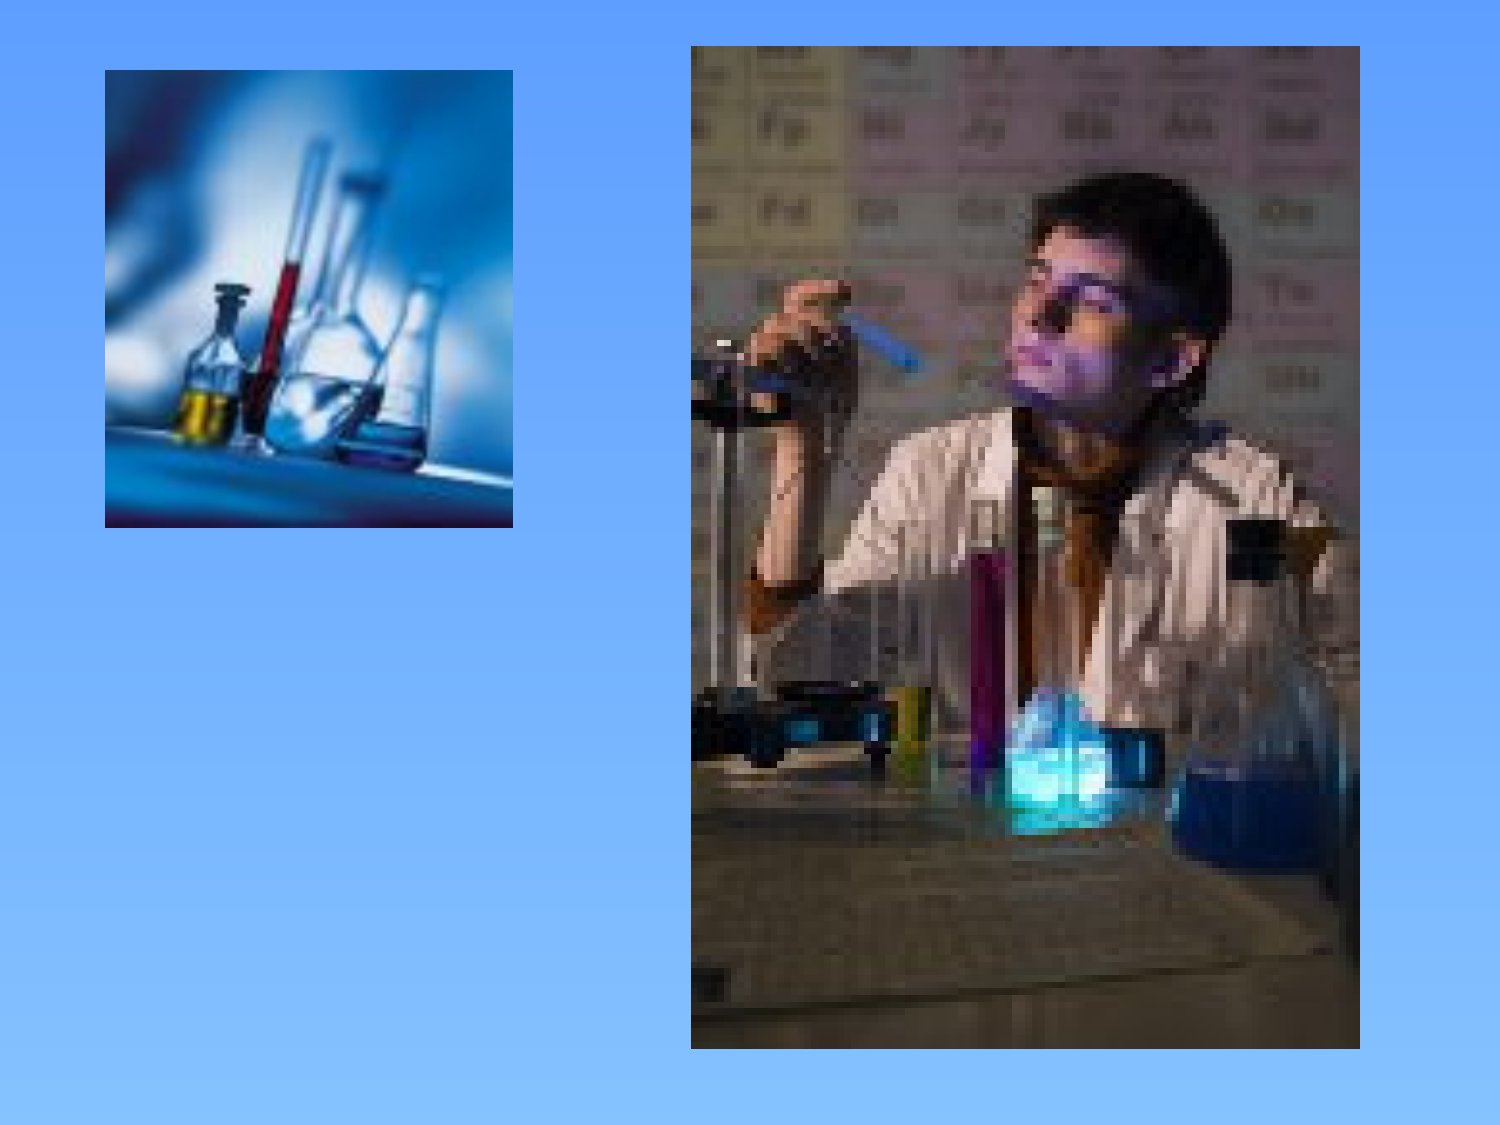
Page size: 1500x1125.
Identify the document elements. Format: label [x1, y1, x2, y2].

picture [105, 70, 513, 528]
picture [691, 46, 1360, 1050]
